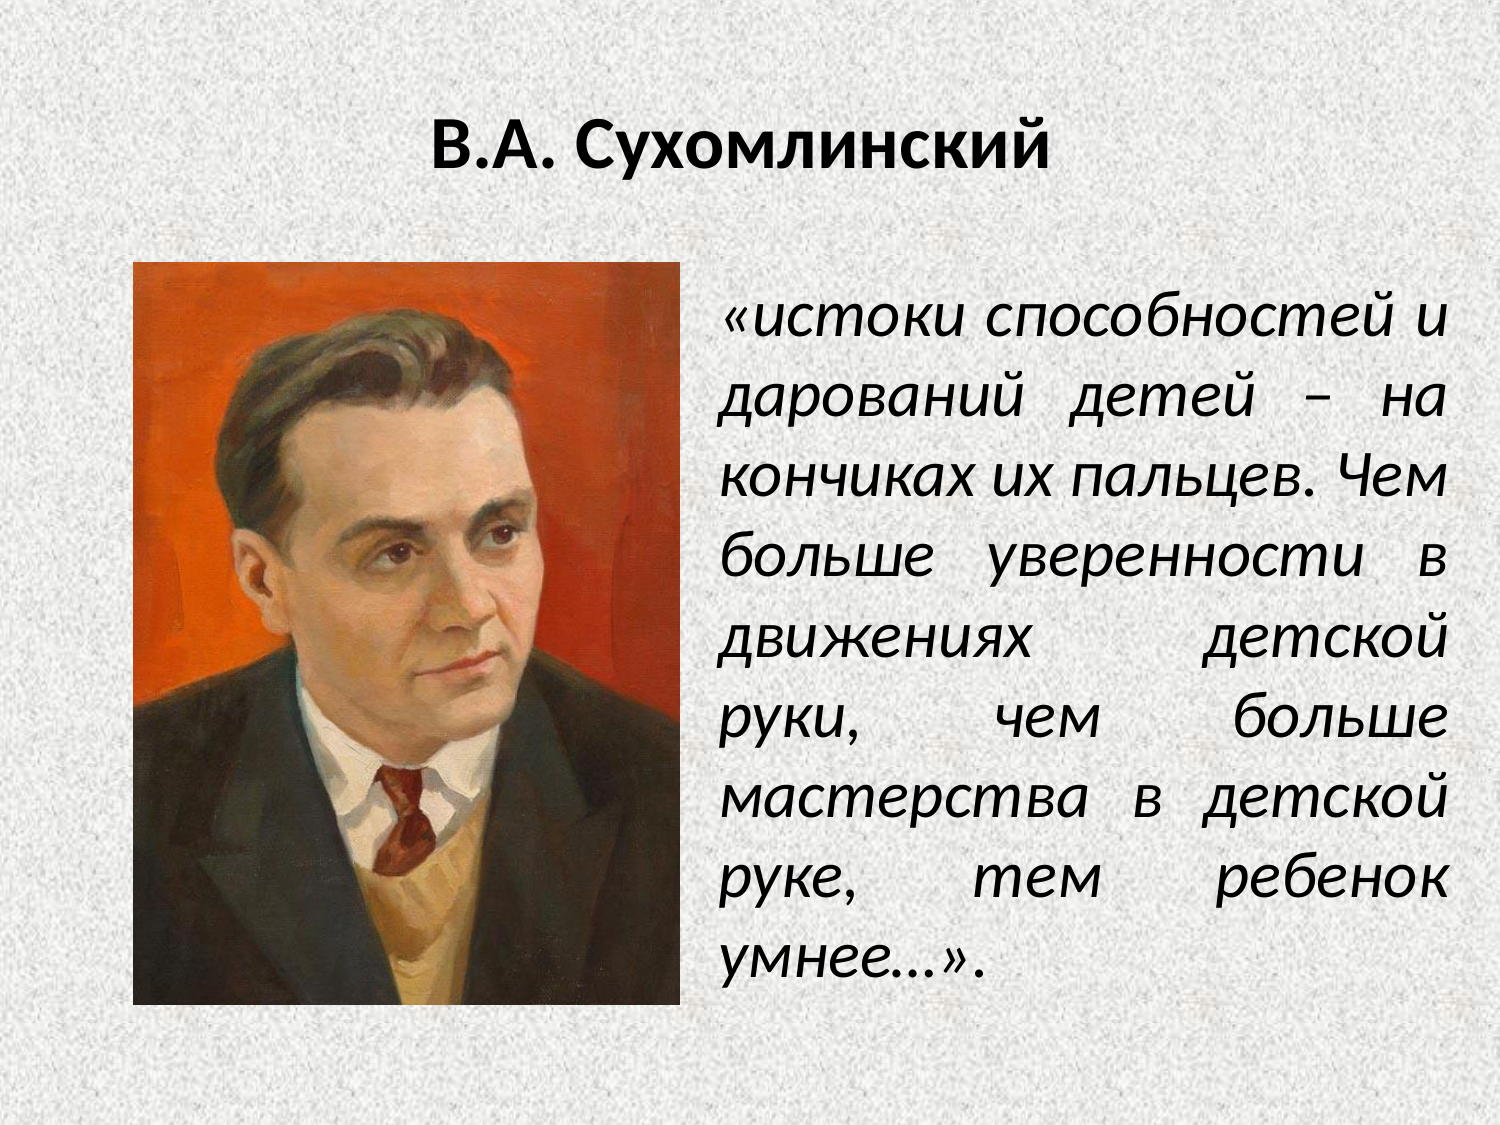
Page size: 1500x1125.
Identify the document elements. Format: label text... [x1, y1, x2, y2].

title В.А. Сухомлинский [75, 45, 1425, 233]
list «истоки способностей и дарований детей – на кончиках их пальцев. Чем больше уверенности в движениях детской руки, чем больше мастерства в детской руке, тем ребенок умнее…». [703, 262, 1465, 1067]
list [132, 262, 680, 1006]
picture [0, 0, 1500, 1125]
